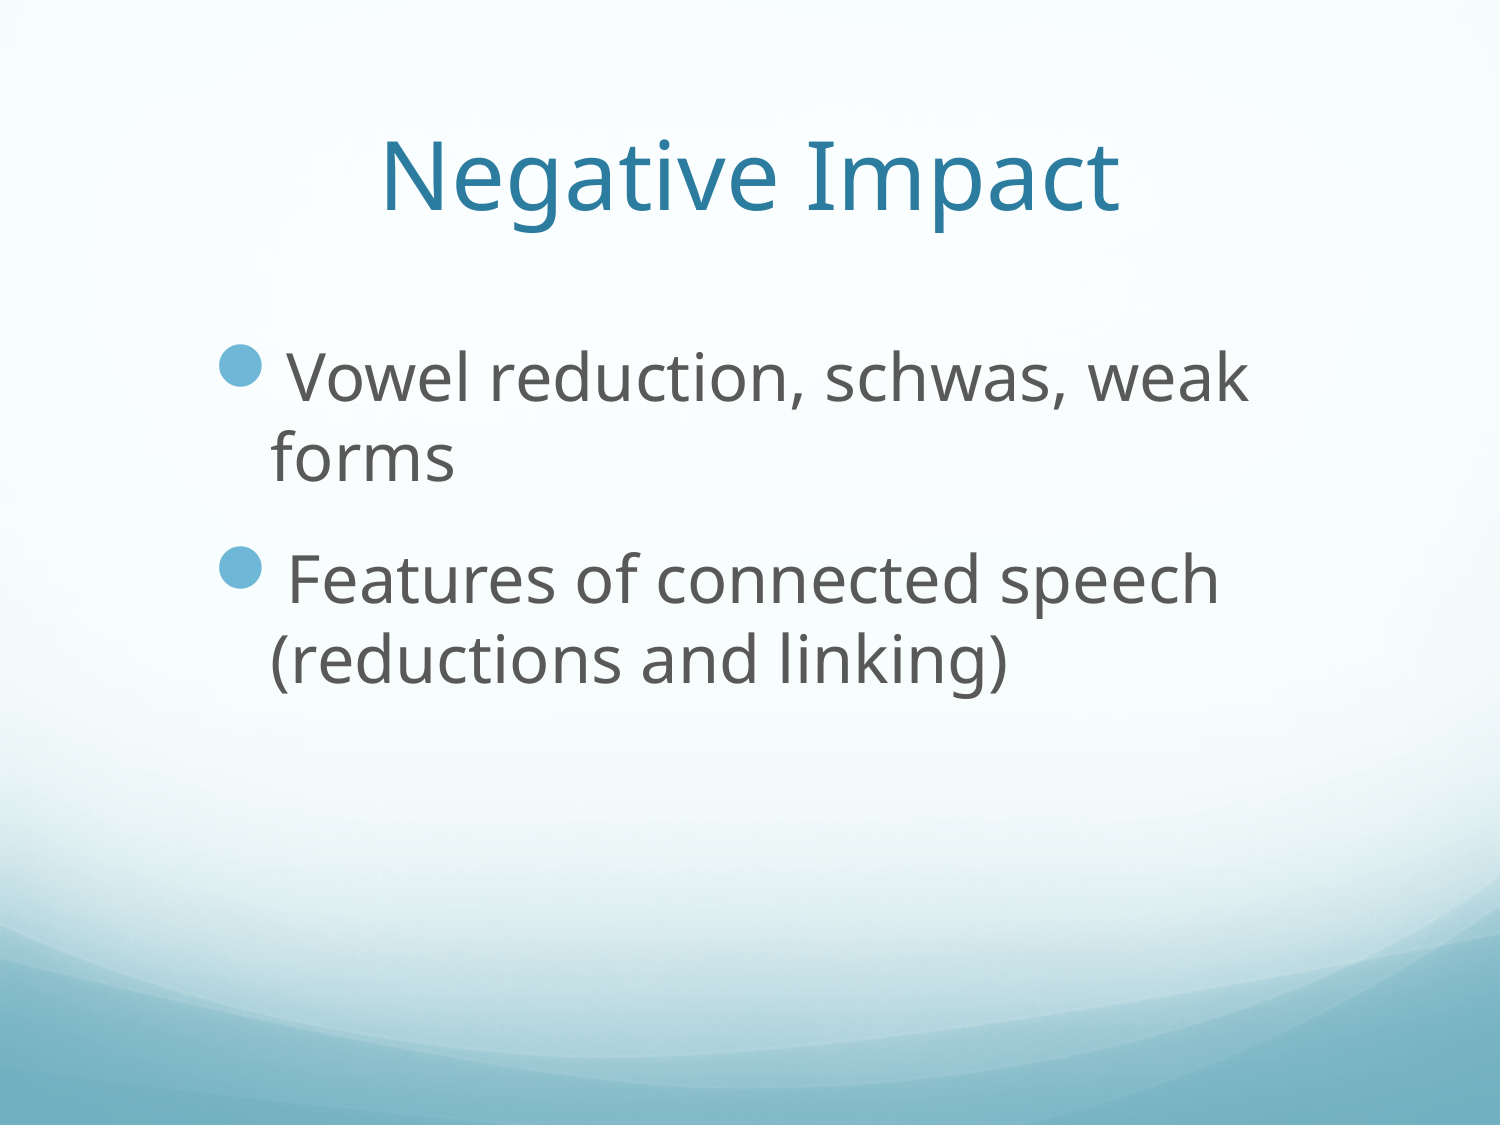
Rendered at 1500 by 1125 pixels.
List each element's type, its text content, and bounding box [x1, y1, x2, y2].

title Negative Impact [90, 17, 1410, 237]
list Vowel reduction, schwas, weak forms Features of connected speech (reductions and linking) [198, 327, 1312, 1040]
